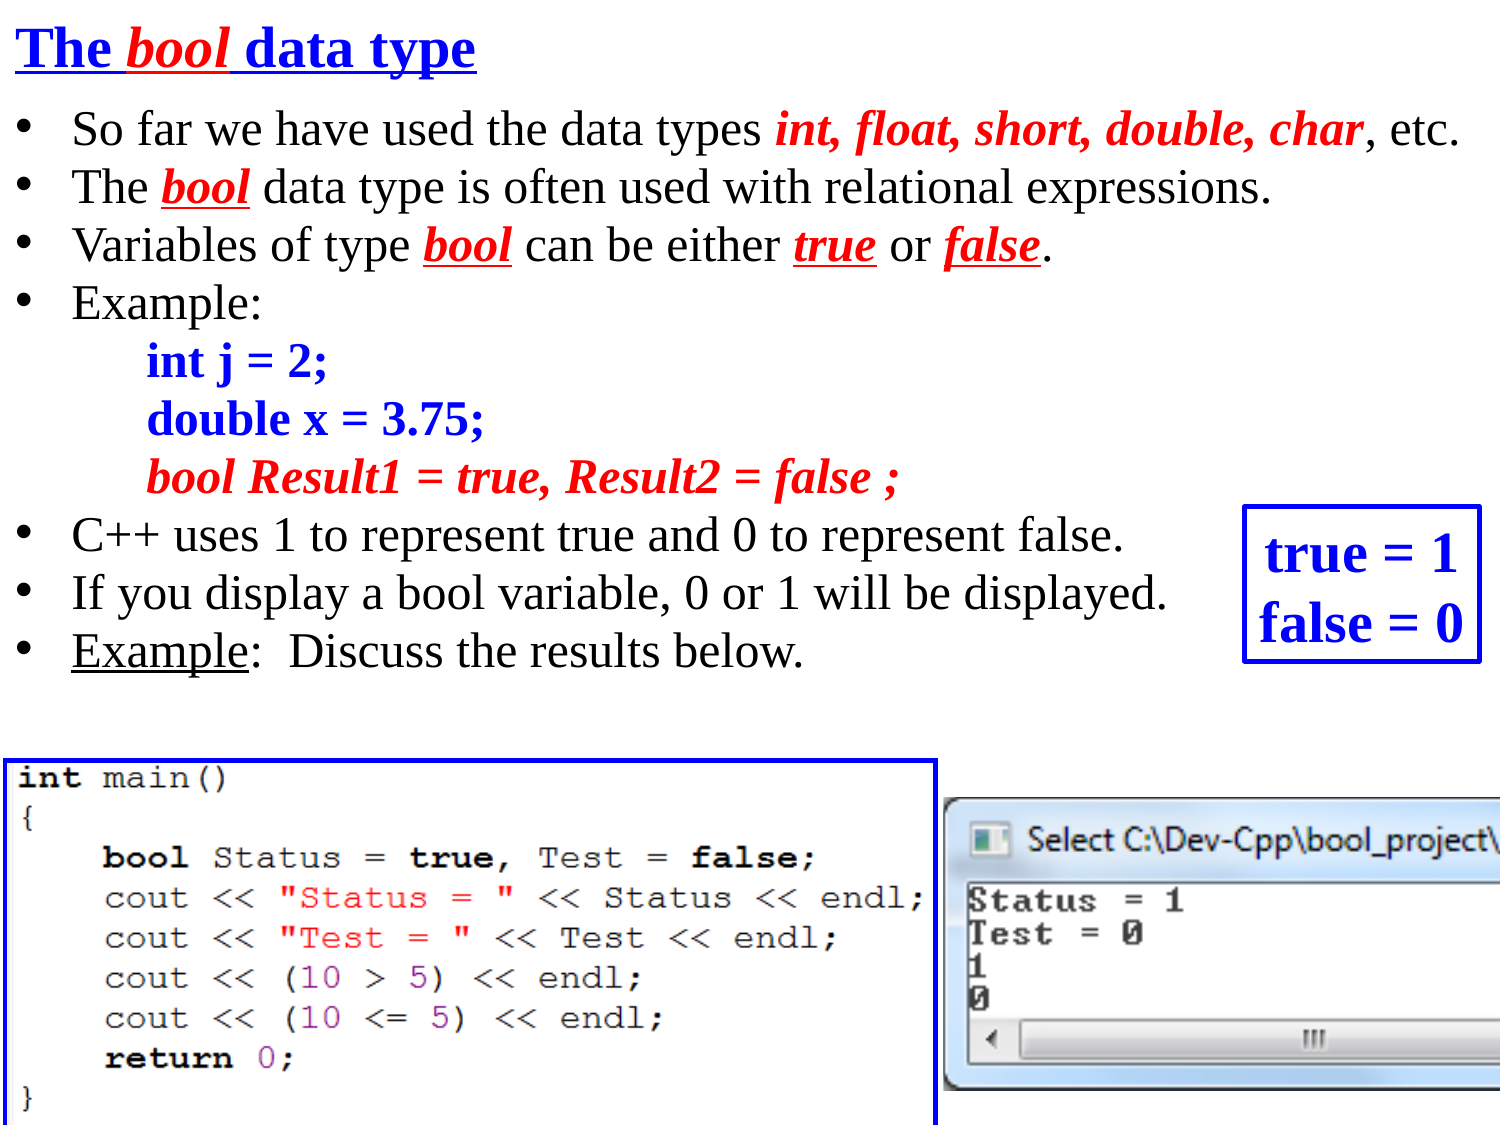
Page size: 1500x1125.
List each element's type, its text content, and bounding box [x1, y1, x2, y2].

picture [7, 762, 934, 1125]
title The bool data type [0, 0, 1276, 88]
list So far we have used the data types int, float, short, double, char, etc. The bool data type is often used with relational expressions. Variables of type bool can be either true or false. Example: int j = 2; double x = 3.75; bool Result1 = true, Result2 = false ; C++ uses 1 to represent true and 0 to represent false. If you display a bool variable, 0 or 1 will be displayed. Example: Discuss the results below. [0, 99, 1500, 704]
picture [943, 797, 1500, 1091]
text_box true = 1 false = 0 [1244, 506, 1480, 662]
